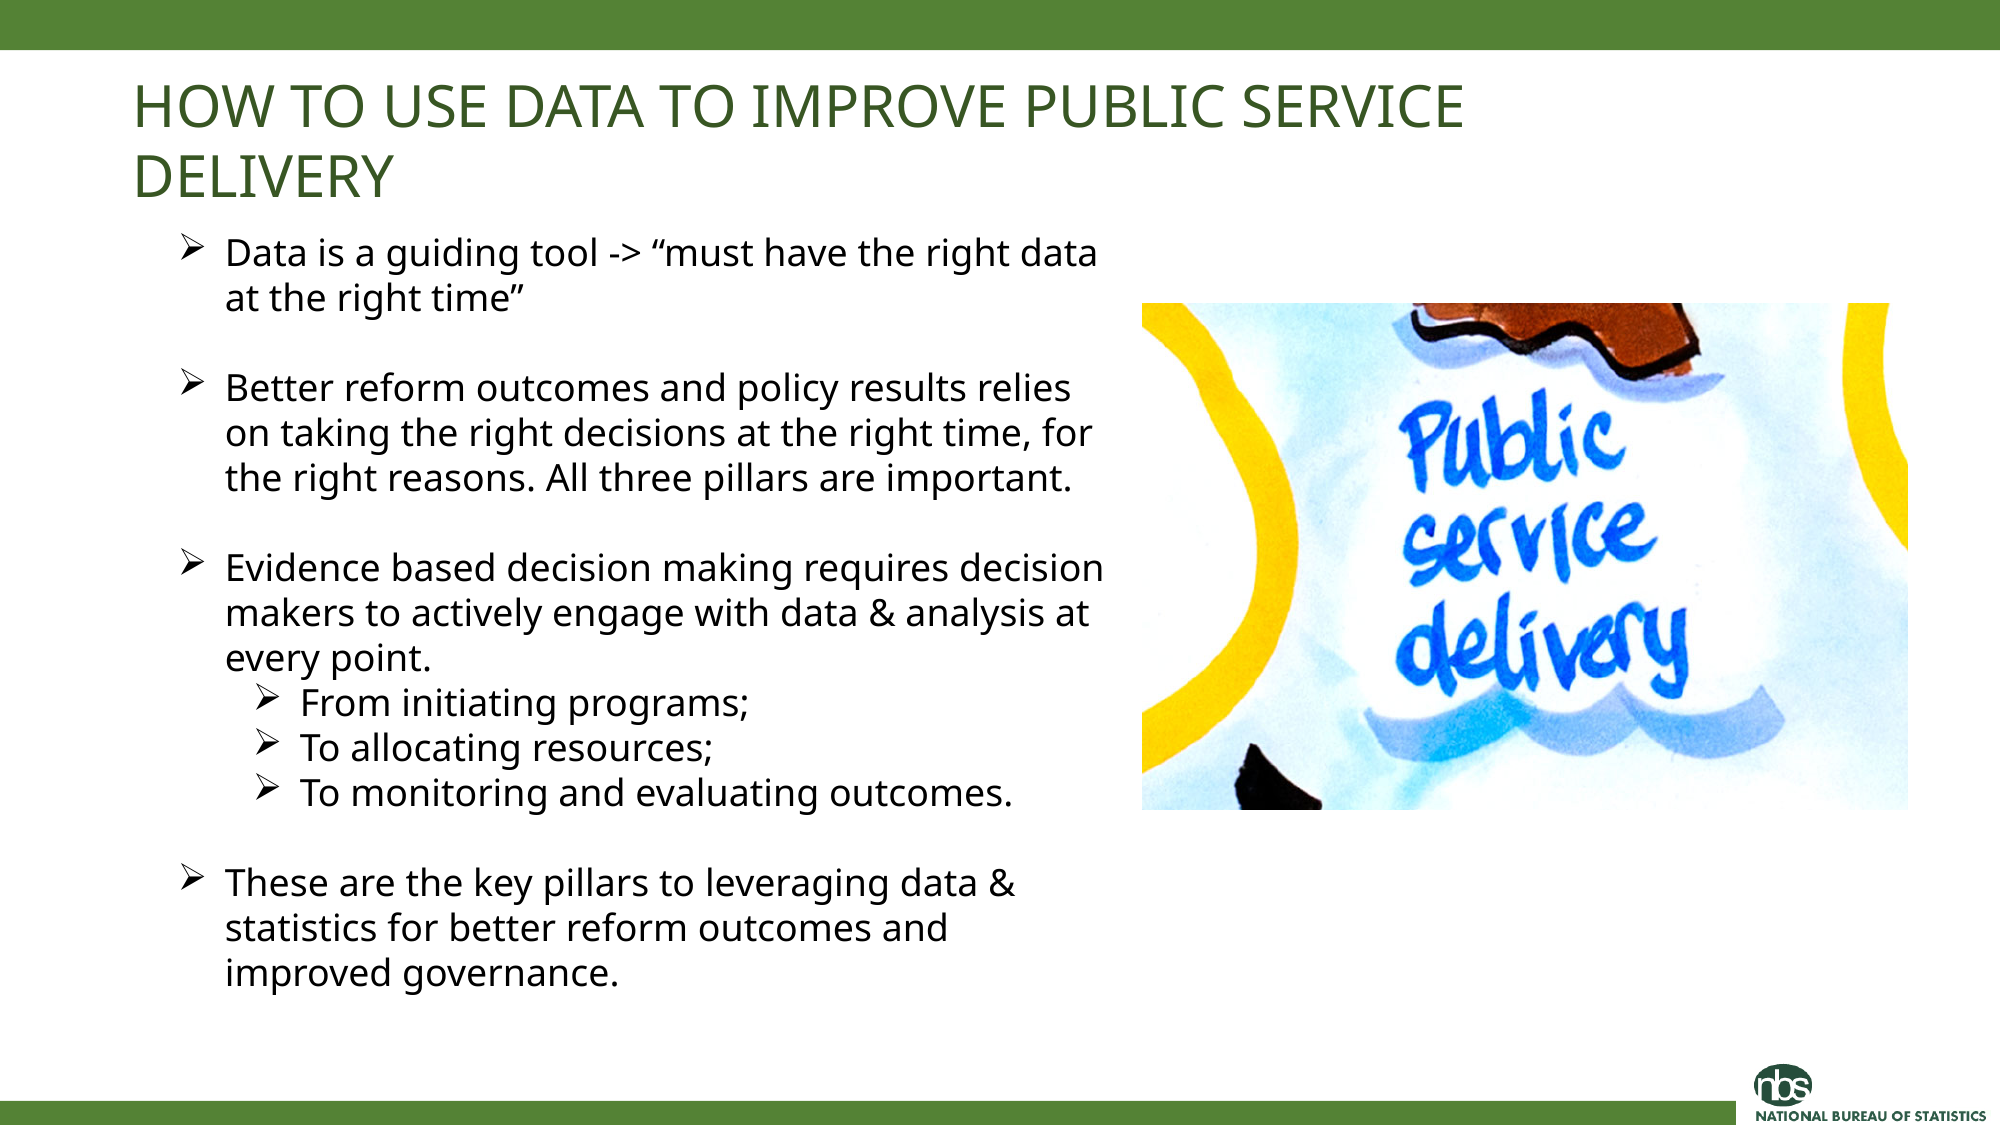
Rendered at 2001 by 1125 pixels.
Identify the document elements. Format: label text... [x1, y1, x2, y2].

text_box [0, 0, 2000, 51]
picture [1142, 302, 1908, 810]
text_box HOW TO USE DATA TO IMPROVE PUBLIC SERVICE DELIVERY [118, 61, 1671, 217]
text_box [0, 1100, 1737, 1125]
text_box Data is a guiding tool -> “must have the right data at the right time” Better reform outcomes and policy results relies on taking the right decisions at the right time, for the right reasons. All three pillars are important. Evidence based decision making requires decision makers to actively engage with data & analysis at every point. From initiating programs; To allocating resources; To monitoring and evaluating outcomes. These are the key pillars to leveraging data & statistics for better reform outcomes and improved governance. [163, 221, 1132, 1002]
picture [1749, 1062, 1991, 1123]
